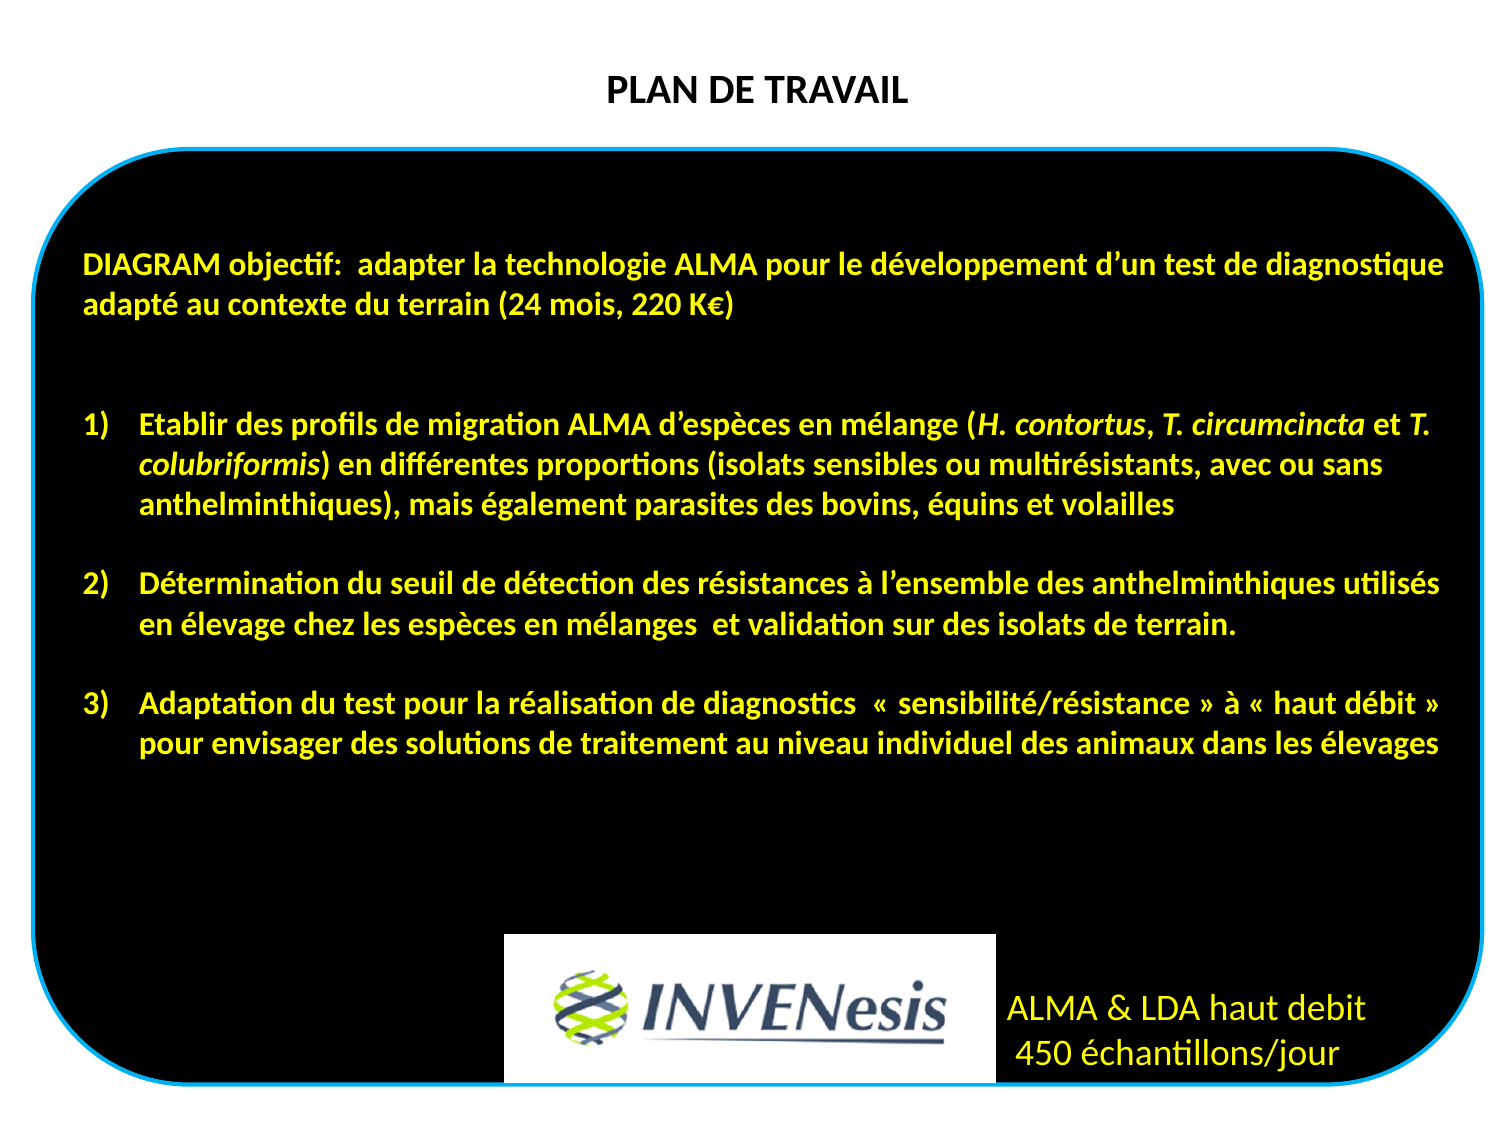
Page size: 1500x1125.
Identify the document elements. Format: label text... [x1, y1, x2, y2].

picture [504, 934, 996, 1082]
text_box PLAN DE TRAVAIL [591, 54, 924, 120]
text_box DIAGRAM objectif: adapter la technologie ALMA pour le développement d’un test de diagnostique adapté au contexte du terrain (24 mois, 220 K€) Etablir des profils de migration ALMA d’espèces en mélange (H. contortus, T. circumcincta et T. colubriformis) en différentes proportions (isolats sensibles ou multirésistants, avec ou sans anthelminthiques), mais également parasites des bovins, équins et volailles Détermination du seuil de détection des résistances à l’ensemble des anthelminthiques utilisés en élevage chez les espèces en mélanges et validation sur des isolats de terrain. Adaptation du test pour la réalisation de diagnostics « sensibilité/résistance » à « haut débit » pour envisager des solutions de traitement au niveau individuel des animaux dans les élevages [67, 234, 1467, 804]
text_box ALMA & LDA haut debit 450 échantillons/jour [999, 975, 1382, 1081]
text_box [30, 146, 1485, 1087]
